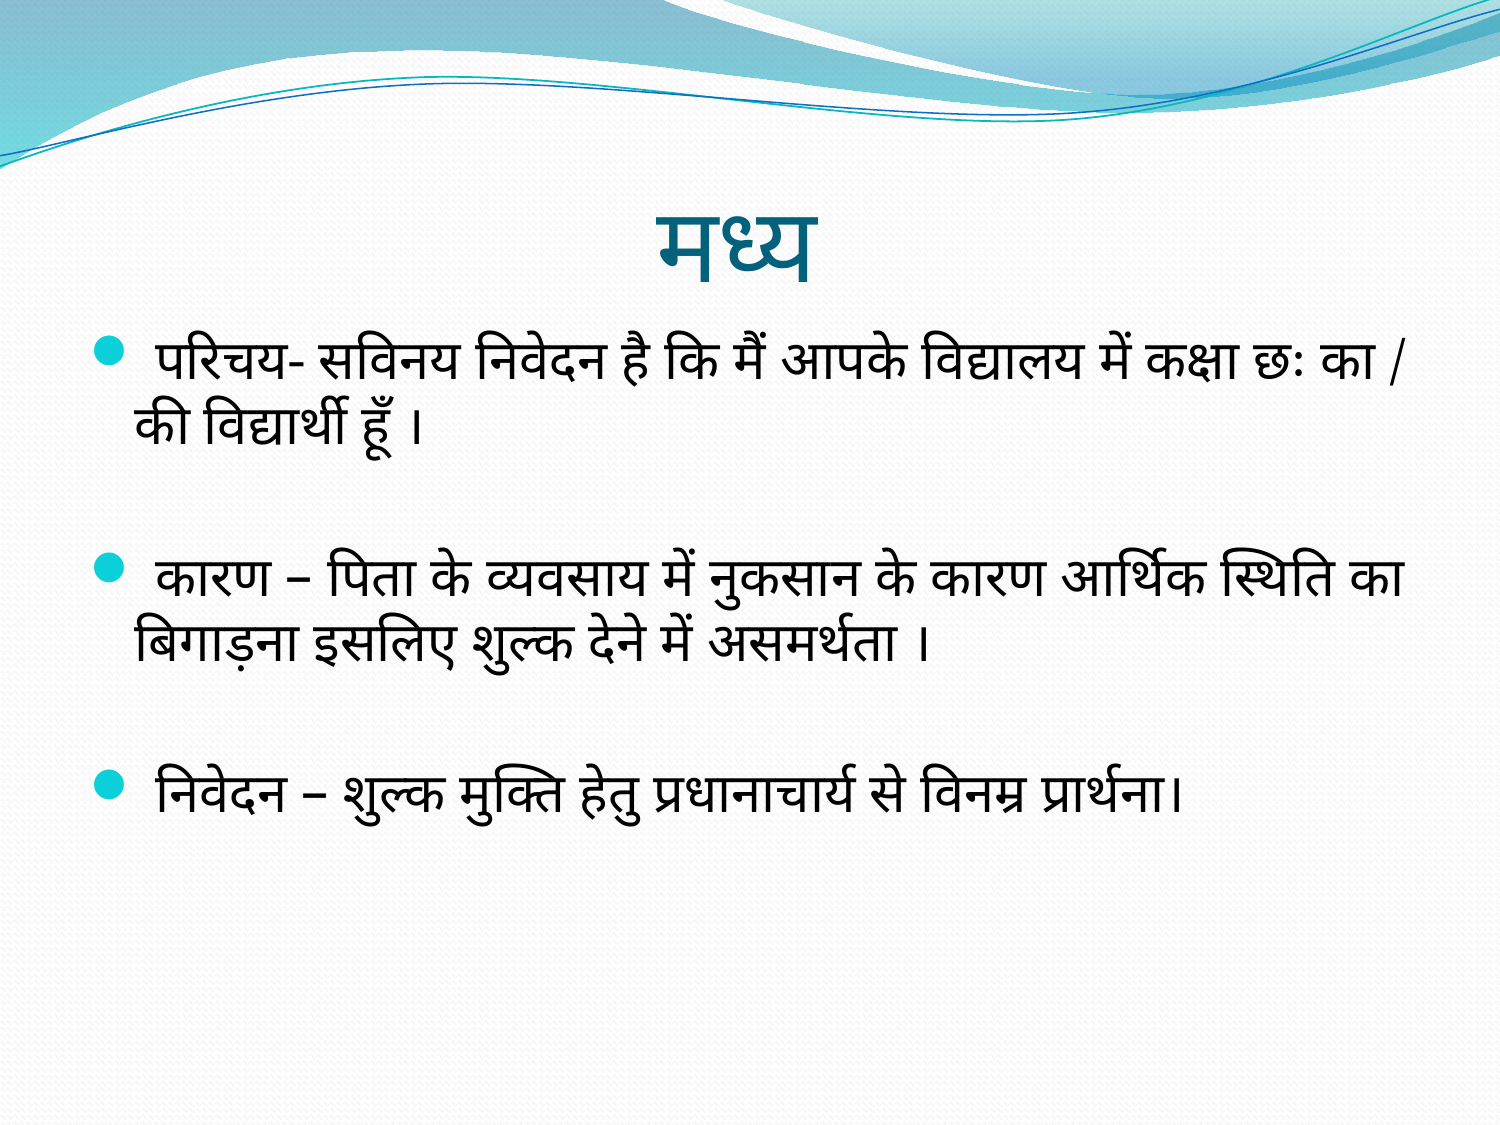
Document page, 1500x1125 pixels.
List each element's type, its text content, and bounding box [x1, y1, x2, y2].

list परिचय- सविनय निवेदन है कि मैं आपके विद्यालय में कक्षा छः का / की विद्यार्थी हूँ । कारण – पिता के व्यवसाय में नुकसान के कारण आर्थिक स्थिति का बिगाड़ना इसलिए शुल्क देने में असमर्थता । निवेदन – शुल्क मुक्ति हेतु प्रधानाचार्य से विनम्र प्रार्थना। [75, 317, 1425, 1038]
title मध्य [75, 115, 1425, 303]
